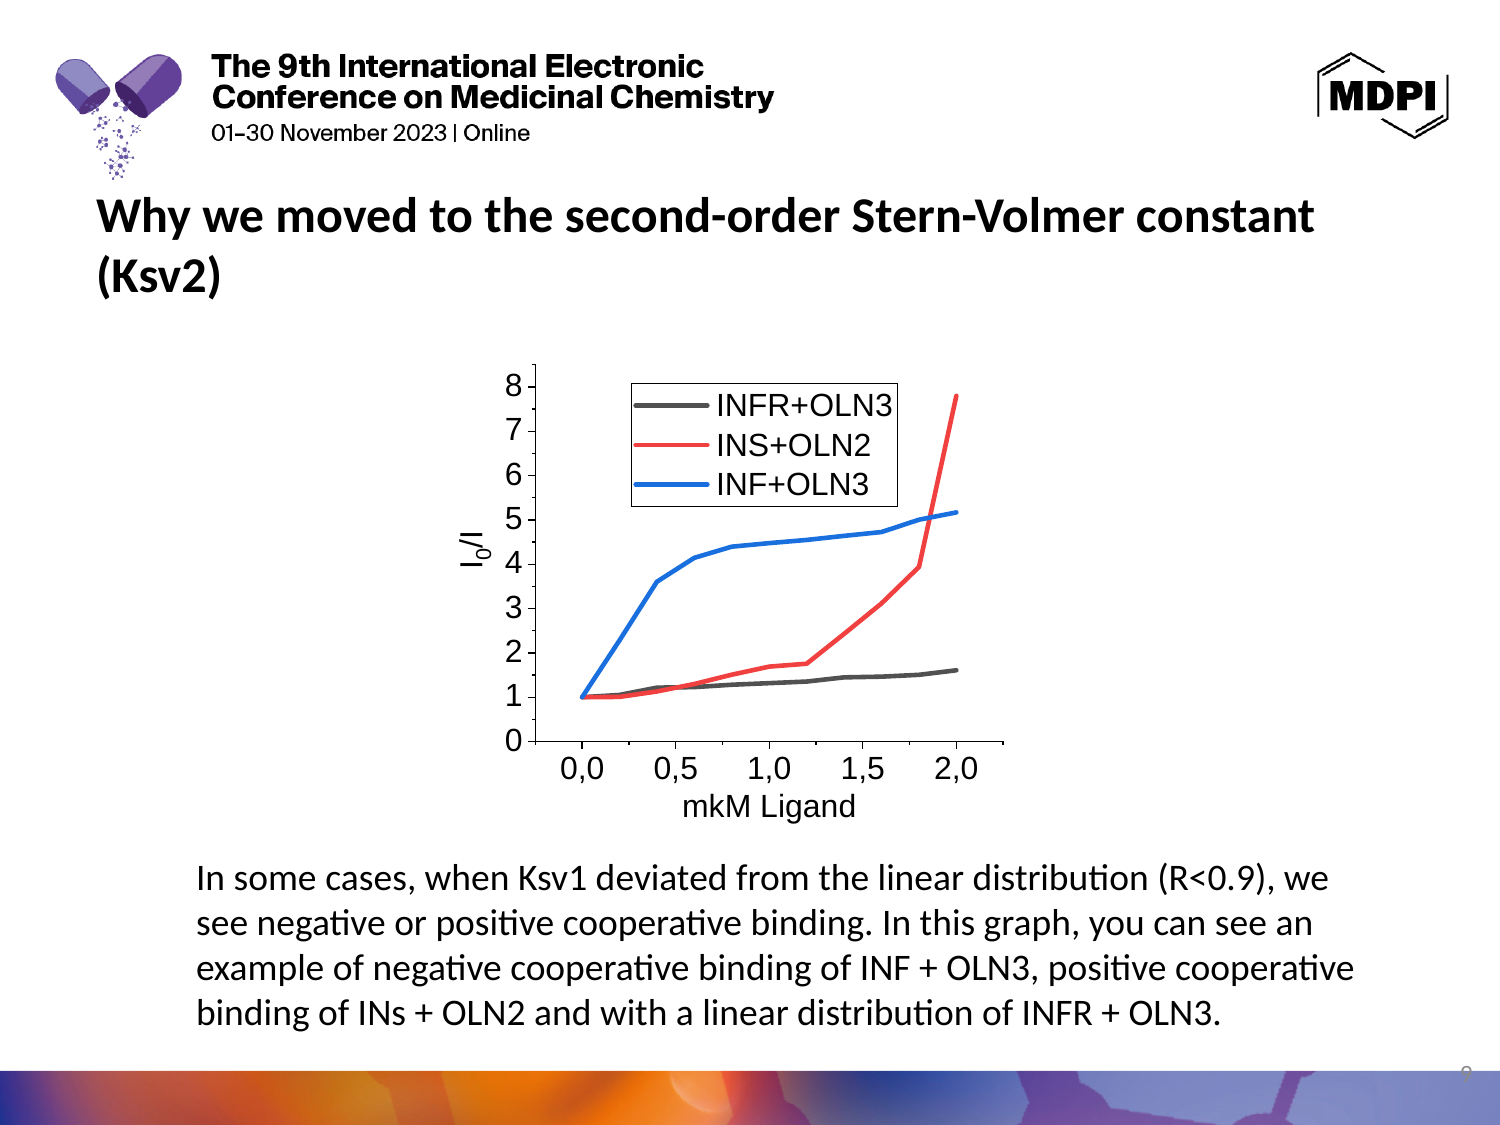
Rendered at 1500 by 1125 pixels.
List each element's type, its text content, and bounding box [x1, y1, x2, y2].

text_box Why we moved to the second-order Stern-Volmer constant (Ksv2) [81, 174, 1419, 310]
slide_number 9 [1137, 1042, 1488, 1103]
text_box In some cases, when Ksv1 deviated from the linear distribution (R<0.9), we see negative or positive cooperative binding. In this graph, you can see an example of negative cooperative binding of INF + OLN3, positive cooperative binding of INs + OLN2 and with a linear distribution of INFR + OLN3. [181, 845, 1400, 1041]
picture [0, 0, 1500, 1125]
